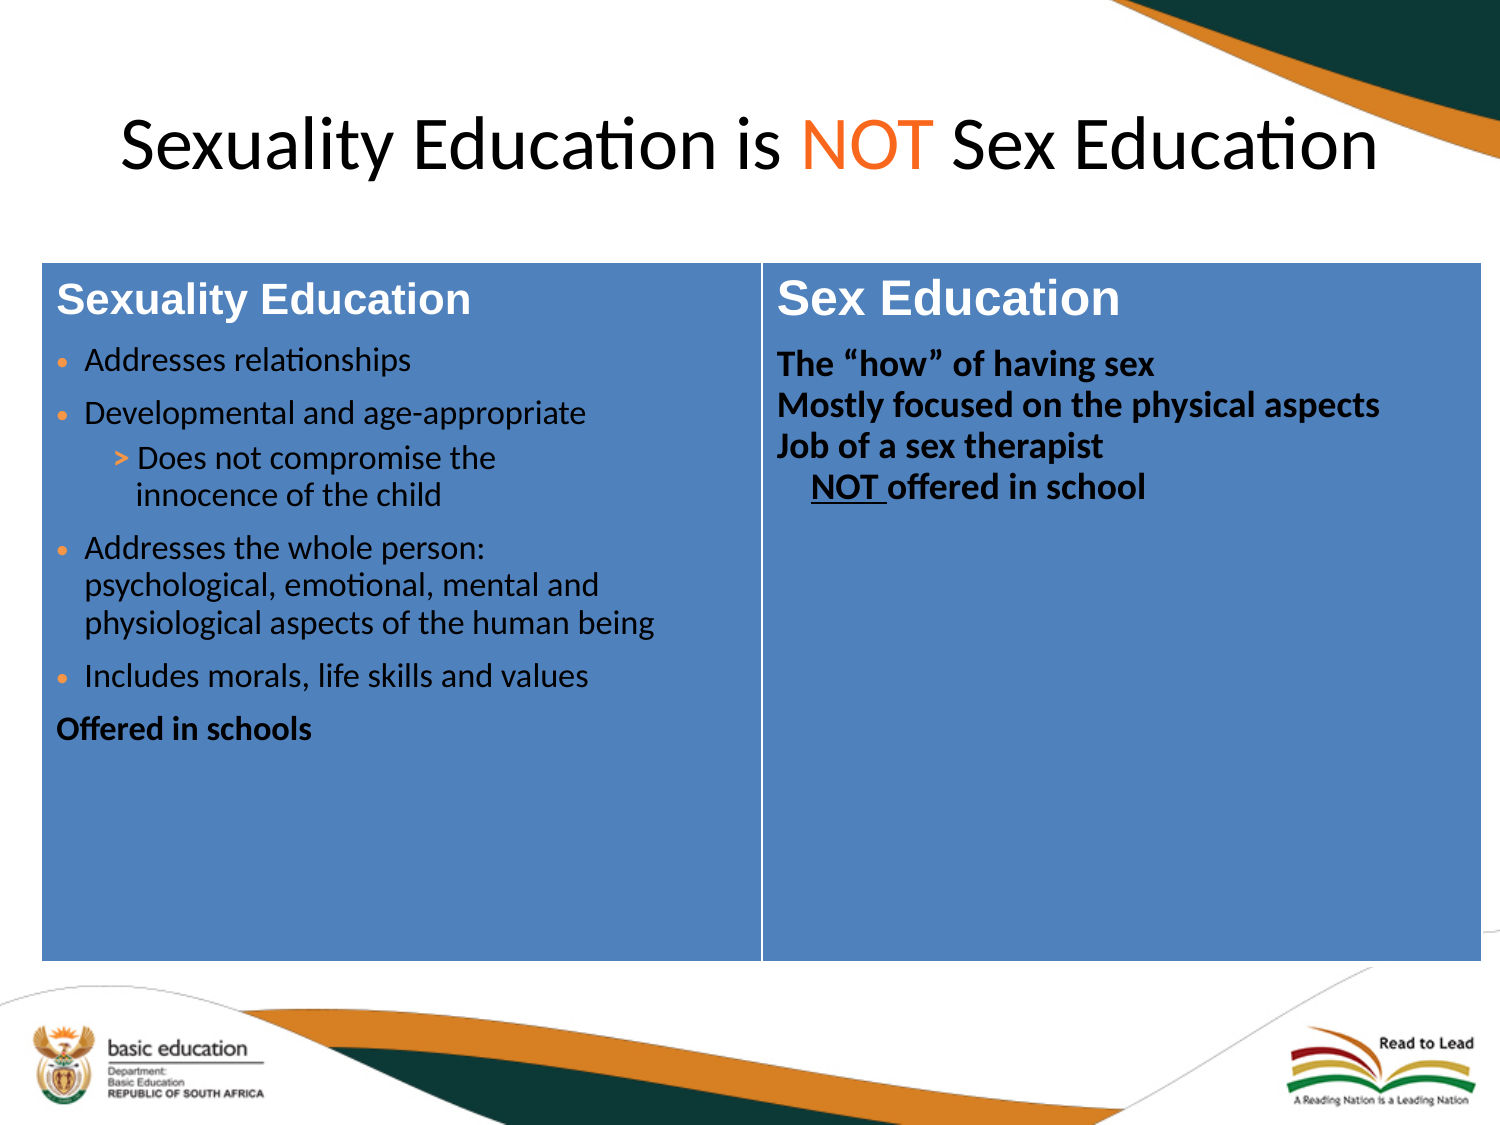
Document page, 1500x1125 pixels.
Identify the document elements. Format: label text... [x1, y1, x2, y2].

picture [0, 0, 1500, 1125]
title Sexuality Education is NOT Sex Education [75, 45, 1425, 233]
table_header Sexuality Education Addresses relationships Developmental and age-appropriate > Does not compromise the innocence of the child Addresses the whole person: psychological, emotional, mental and physiological aspects of the human being Includes morals, life skills and values Offered in schools [42, 263, 761, 961]
table_header Sex Education The “how” of having sex Mostly focused on the physical aspects Job of a sex therapist NOT offered in school [763, 263, 1481, 961]
